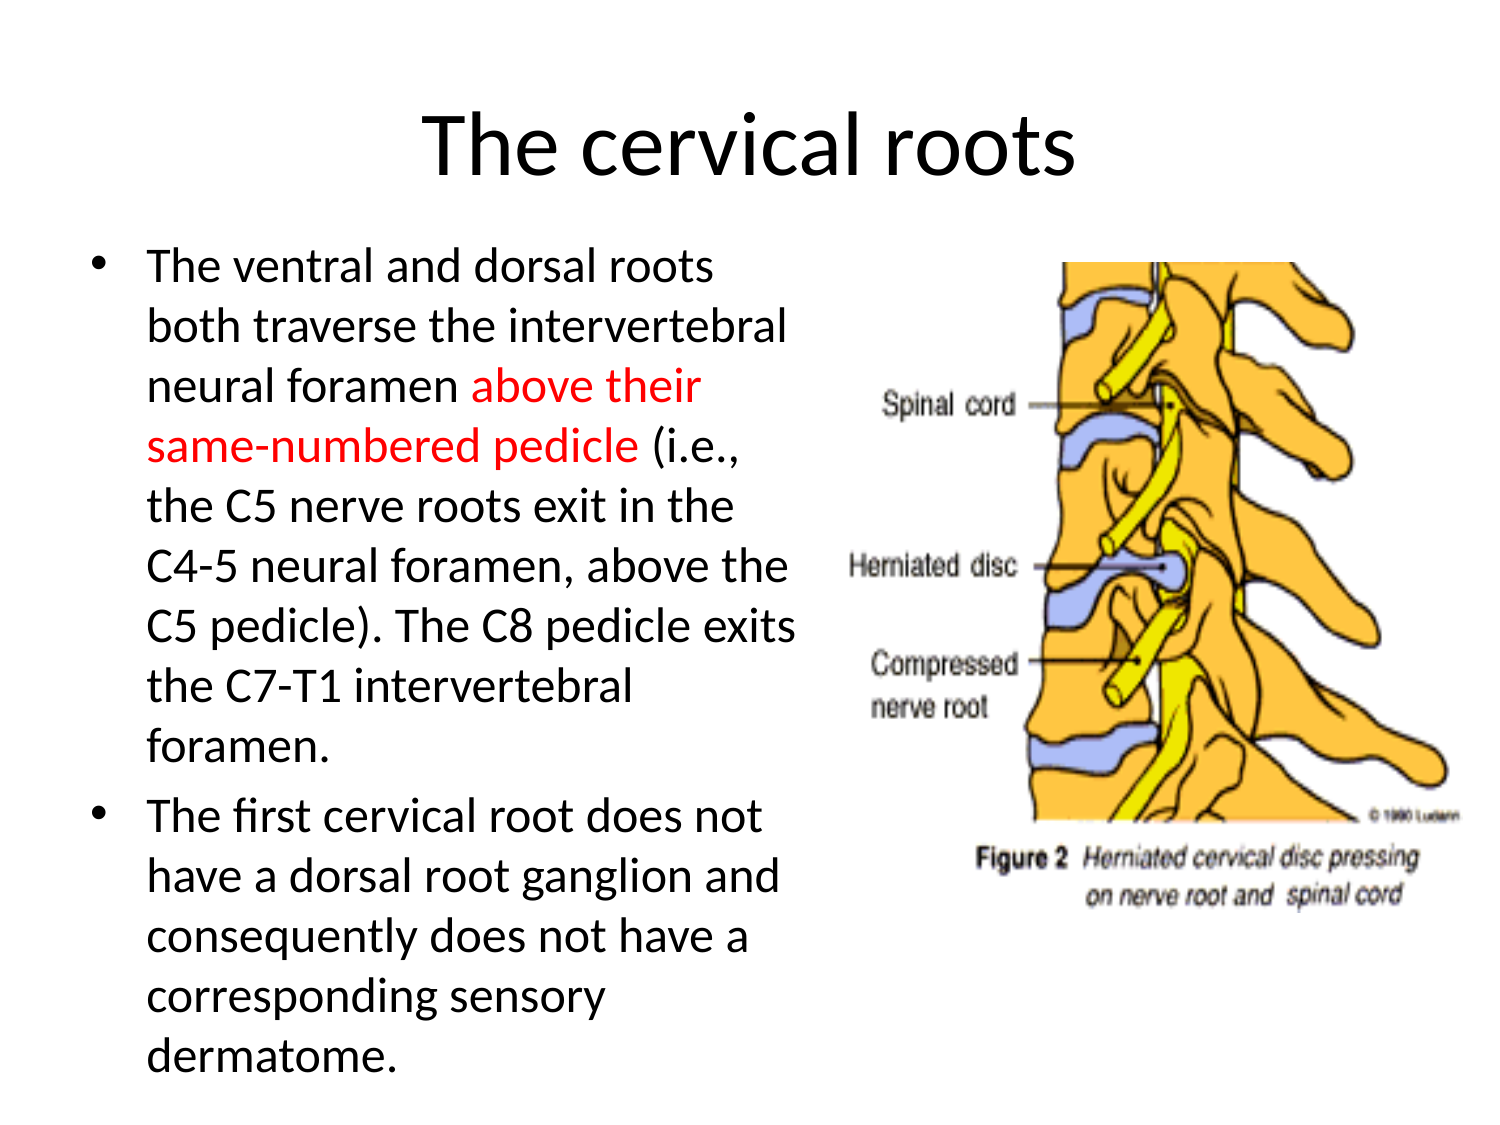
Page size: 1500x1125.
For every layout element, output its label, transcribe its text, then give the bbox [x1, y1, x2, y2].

picture [849, 262, 1463, 913]
title The cervical roots [75, 45, 1425, 233]
list The ventral and dorsal roots both traverse the intervertebral neural foramen above their same-numbered pedicle (i.e., the C5 nerve roots exit in the C4-5 neural foramen, above the C5 pedicle). The C8 pedicle exits the C7-T1 intervertebral foramen. The first cervical root does not have a dorsal root ganglion and consequently does not have a corresponding sensory dermatome. [75, 224, 813, 1005]
